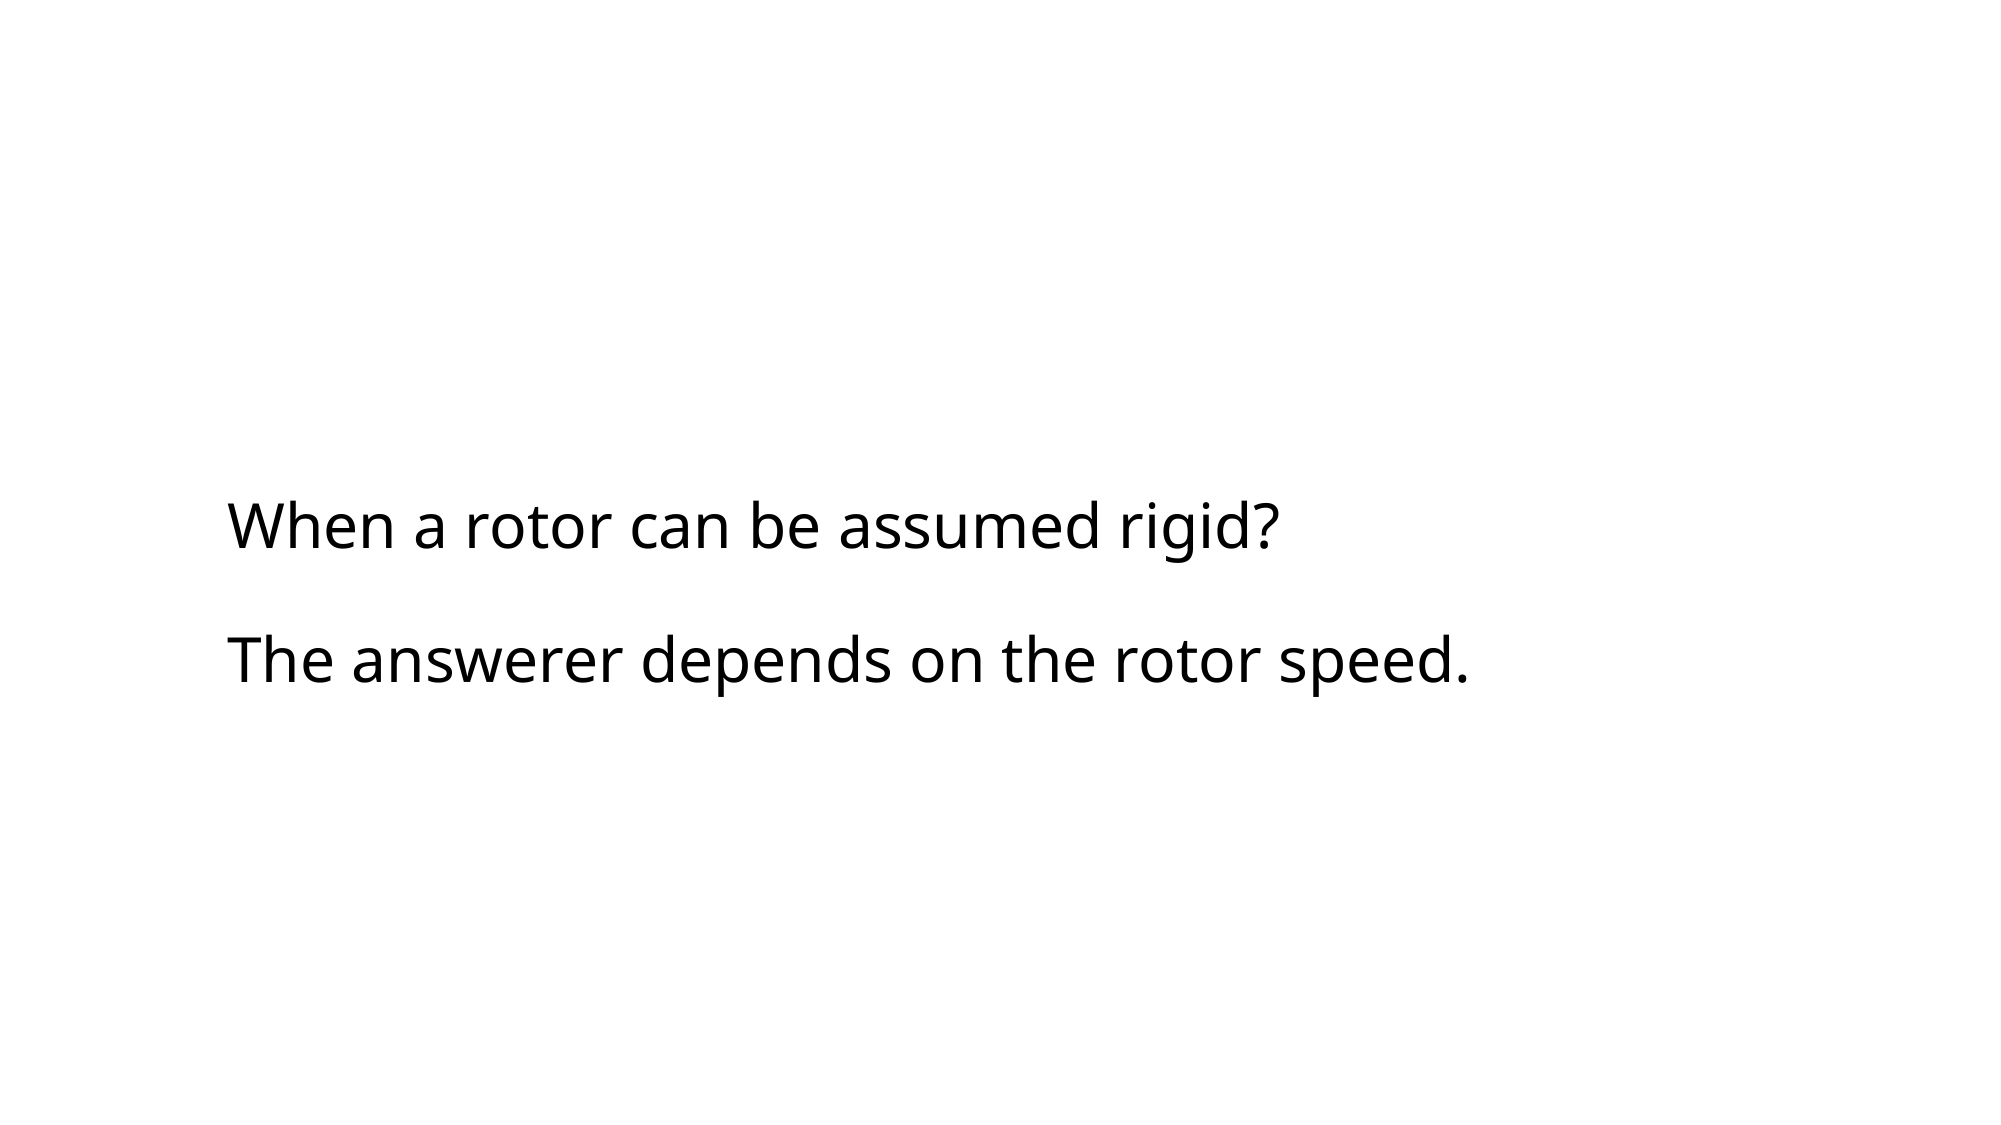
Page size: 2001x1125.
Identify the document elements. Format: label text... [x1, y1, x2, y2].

title When a rotor can be assumed rigid? The answerer depends on the rotor speed. [212, 486, 1938, 704]
